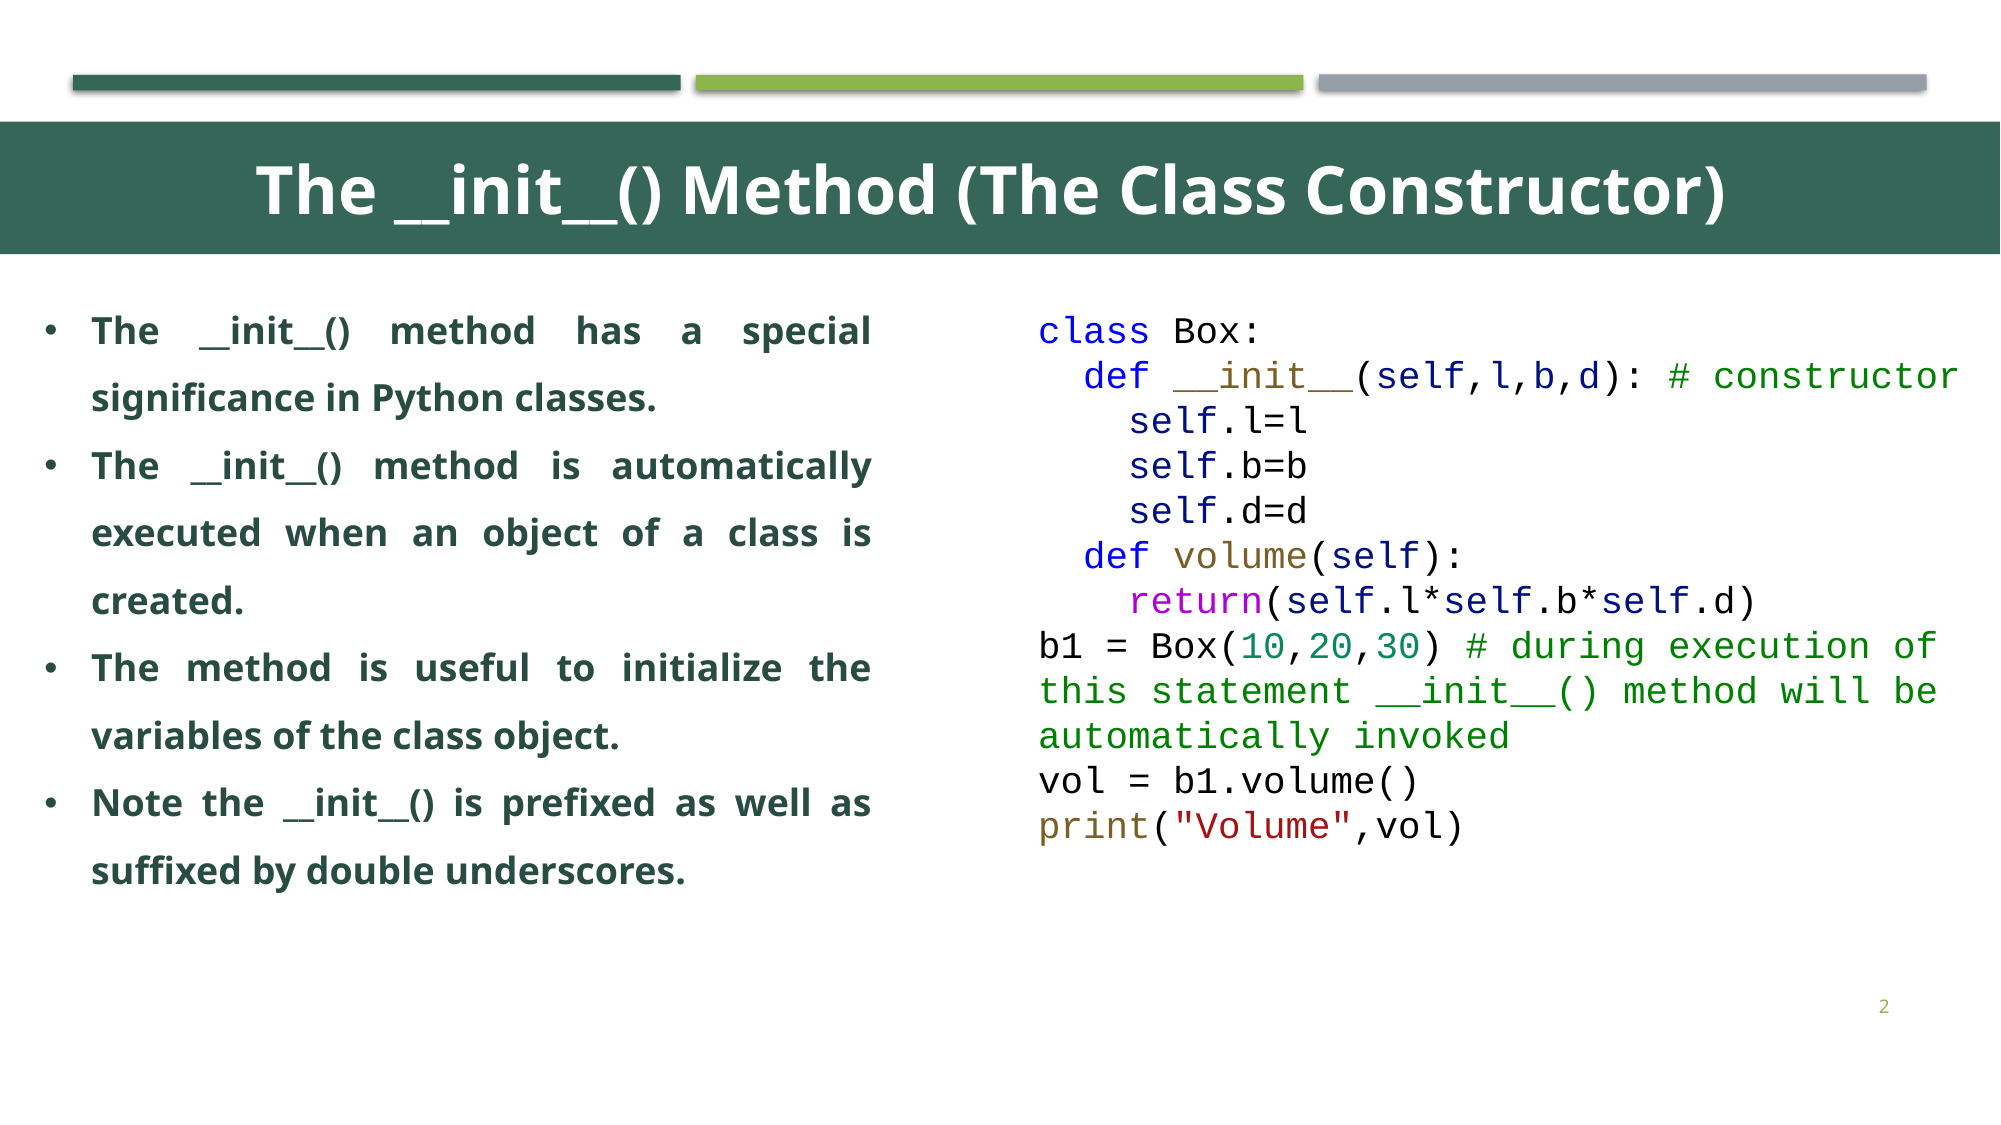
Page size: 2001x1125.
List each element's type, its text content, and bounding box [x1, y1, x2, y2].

text_box The __init__() Method (The Class Constructor) [0, 120, 2000, 256]
text_box The __init__() method has a special significance in Python classes. The __init__() method is automatically executed when an object of a class is created. The method is useful to initialize the variables of the class object. Note the __init__() is prefixed as well as suffixed by double underscores. [29, 277, 888, 900]
text_box class Box: def __init__(self,l,b,d): # constructor self.l=l self.b=b self.d=d def volume(self): return(self.l*self.b*self.d) b1 = Box(10,20,30) # during execution of this statement __init__() method will be automatically invoked vol = b1.volume() print("Volume",vol) [1023, 298, 1982, 899]
slide_number 2 [1732, 977, 1905, 1037]
